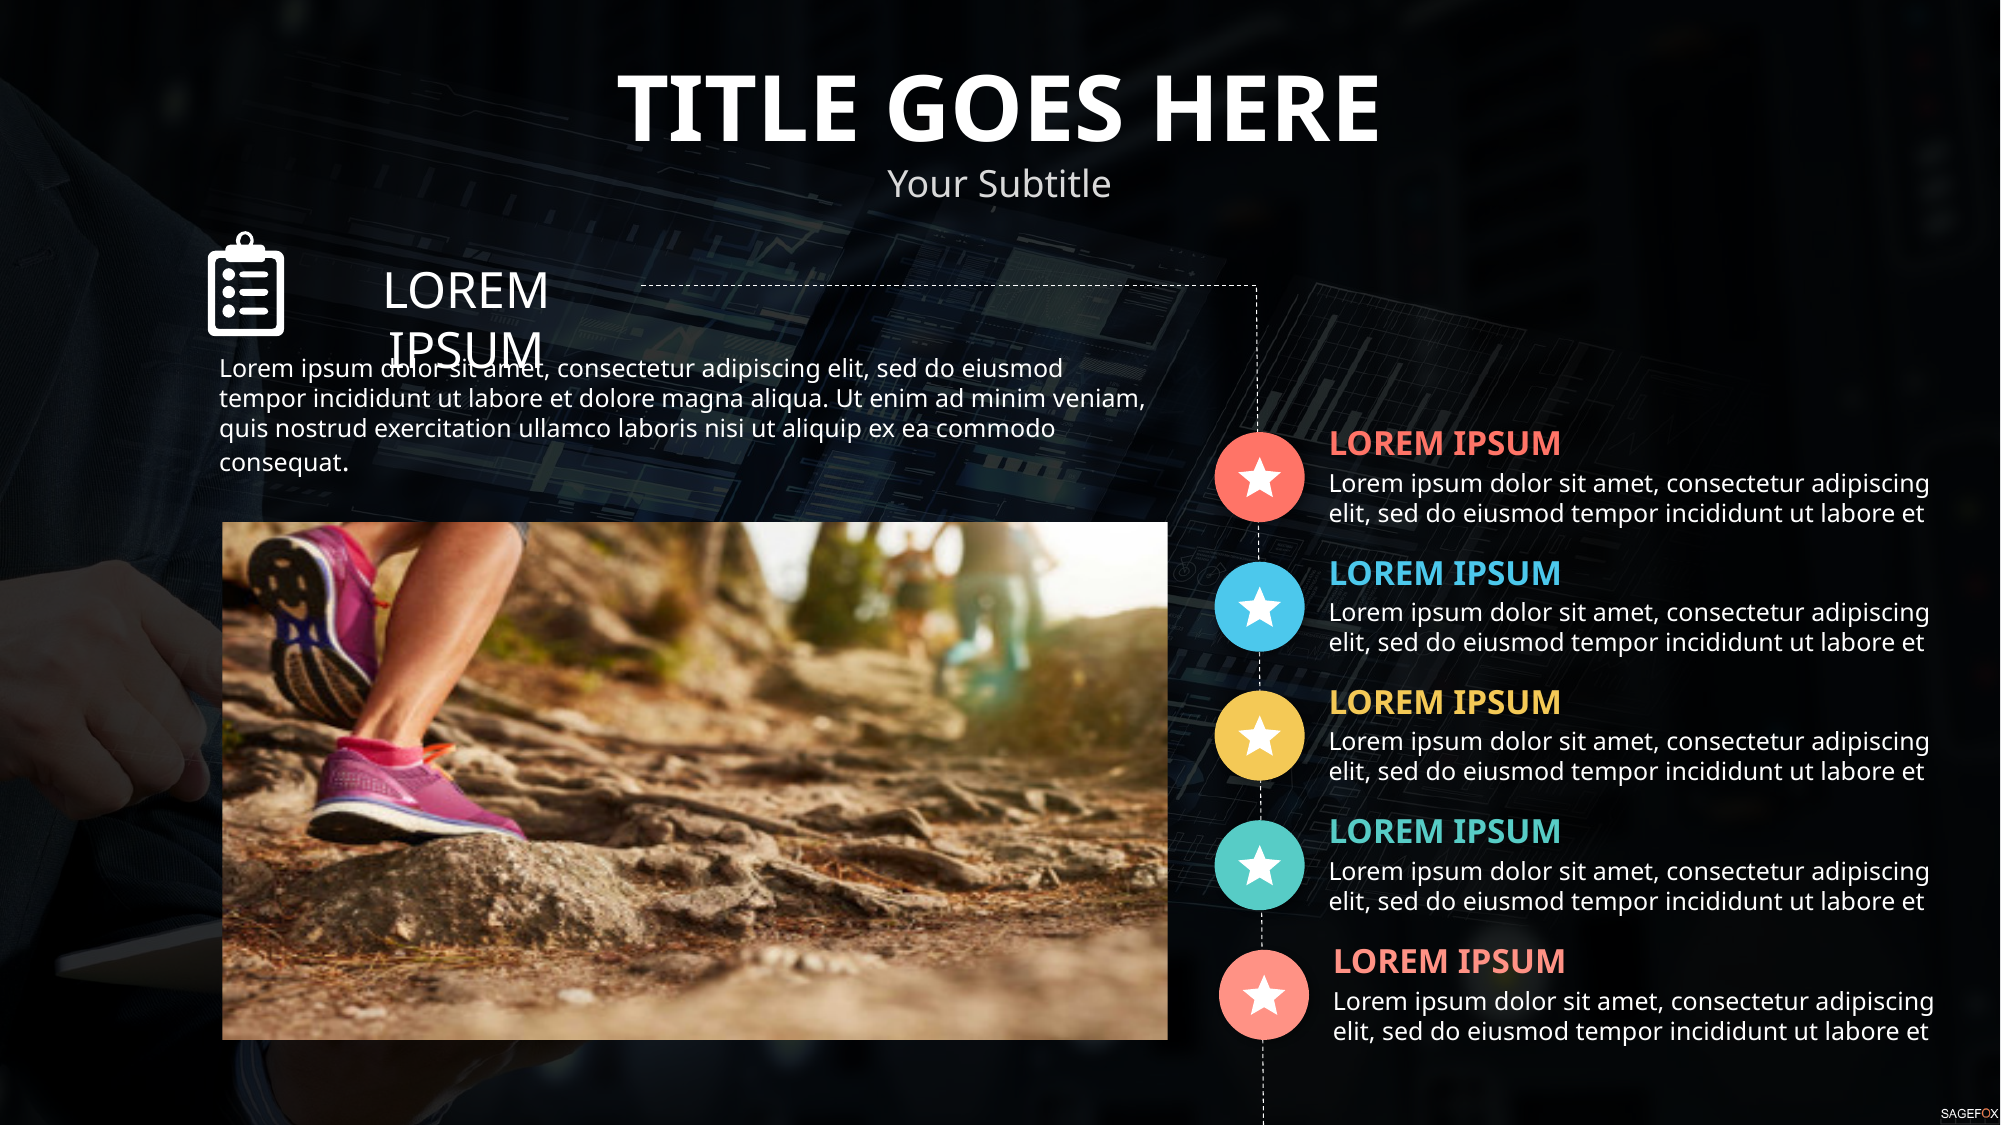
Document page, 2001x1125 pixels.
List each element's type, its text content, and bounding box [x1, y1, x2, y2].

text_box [1256, 1040, 1264, 1125]
text_box LOREM IPSUM Lorem ipsum dolor sit amet, consectetur adipiscing elit, sed do eiusmod tempor incididunt ut labore et [1318, 417, 1953, 533]
text_box [221, 521, 1169, 1041]
text_box LOREM IPSUM Lorem ipsum dolor sit amet, consectetur adipiscing elit, sed do eiusmod tempor incididunt ut labore et [1318, 675, 1953, 791]
text_box LOREM IPSUM Lorem ipsum dolor sit amet, consectetur adipiscing elit, sed do eiusmod tempor incididunt ut labore et [1318, 546, 1953, 662]
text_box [1214, 432, 1305, 523]
text_box LOREM IPSUM [292, 250, 642, 344]
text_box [207, 231, 285, 337]
text_box LOREM IPSUM Lorem ipsum dolor sit amet, consectetur adipiscing elit, sed do eiusmod tempor incididunt ut labore et [1322, 935, 1958, 1050]
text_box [1214, 690, 1305, 781]
text_box TITLE GOES HERE Your Subtitle [548, 42, 1452, 212]
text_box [1214, 820, 1305, 911]
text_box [1256, 911, 1264, 949]
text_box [1218, 949, 1309, 1040]
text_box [1256, 652, 1264, 690]
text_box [1256, 781, 1264, 820]
text_box Lorem ipsum dolor sit amet, consectetur adipiscing elit, sed do eiusmod tempor incididunt ut labore et dolore magna aliqua. Ut enim ad minim veniam, quis nostrud exercitation ullamco laboris nisi ut aliquip ex ea commodo consequat. [204, 344, 1168, 485]
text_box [1214, 561, 1305, 652]
picture [0, 0, 2001, 1125]
text_box LOREM IPSUM Lorem ipsum dolor sit amet, consectetur adipiscing elit, sed do eiusmod tempor incididunt ut labore et [1318, 805, 1953, 921]
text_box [1256, 287, 1264, 432]
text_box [1256, 523, 1264, 561]
